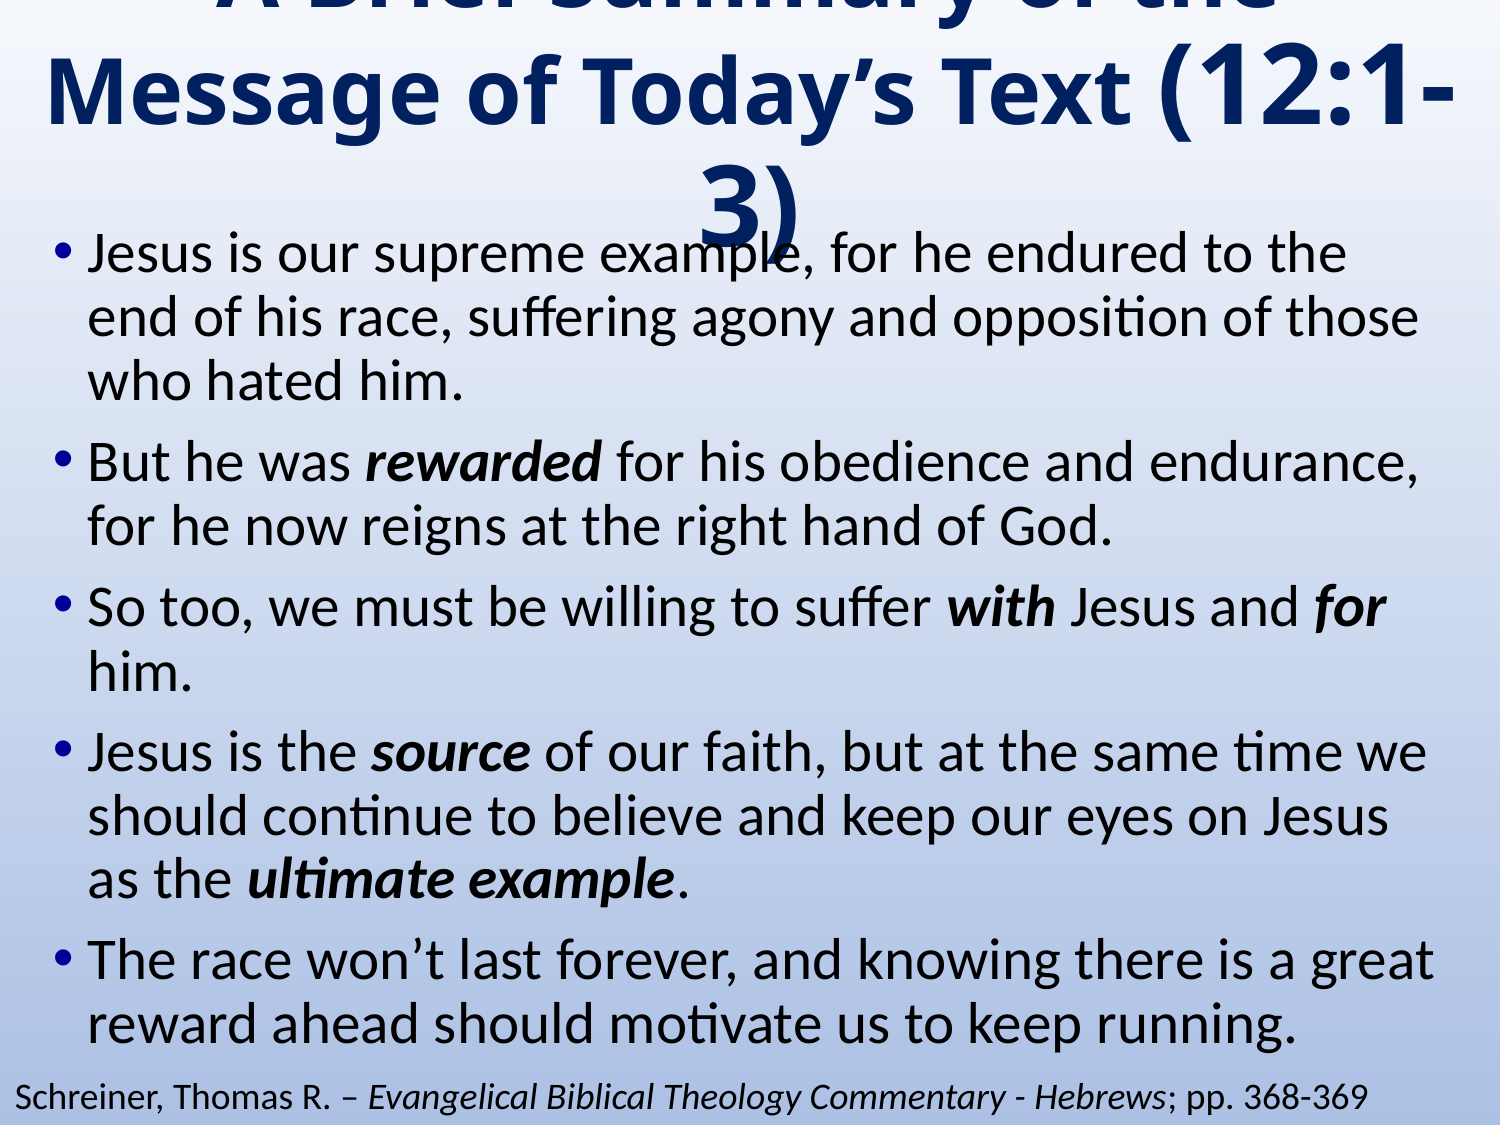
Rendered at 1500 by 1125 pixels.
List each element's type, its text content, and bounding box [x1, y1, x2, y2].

title A Brief Summary of the Message of Today’s Text (12:1-3) [0, 0, 1500, 199]
text_box Schreiner, Thomas R. – Evangelical Biblical Theology Commentary - Hebrews; pp. 368-369 [0, 1064, 1500, 1125]
list Jesus is our supreme example, for he endured to the end of his race, suffering agony and opposition of those who hated him. But he was rewarded for his obedience and endurance, for he now reigns at the right hand of God. So too, we must be willing to suffer with Jesus and for him. Jesus is the source of our faith, but at the same time we should continue to believe and keep our eyes on Jesus as the ultimate example. The race won’t last forever, and knowing there is a great reward ahead should motivate us to keep running. [37, 214, 1462, 1064]
